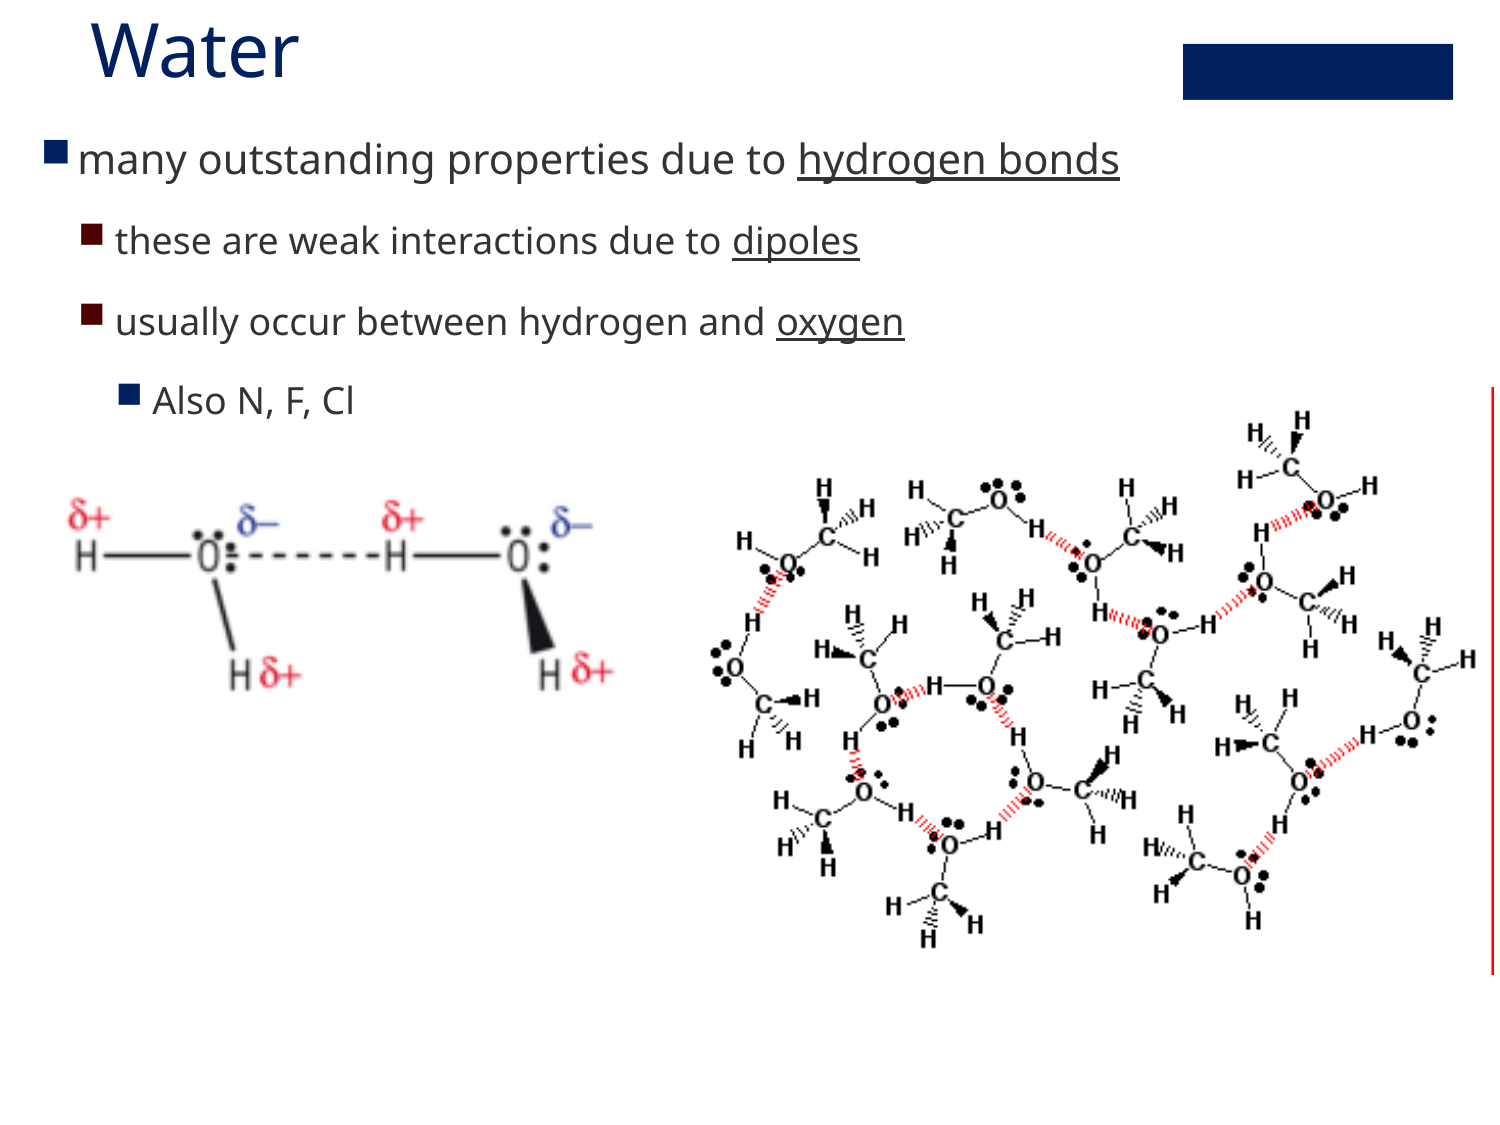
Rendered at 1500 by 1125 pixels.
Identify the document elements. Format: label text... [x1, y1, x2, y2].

picture [699, 386, 1494, 976]
picture [61, 486, 619, 701]
title Water [74, 0, 1176, 99]
list many outstanding properties due to hydrogen bonds these are weak interactions due to dipoles usually occur between hydrogen and oxygen Also N, F, Cl [24, 99, 1463, 613]
